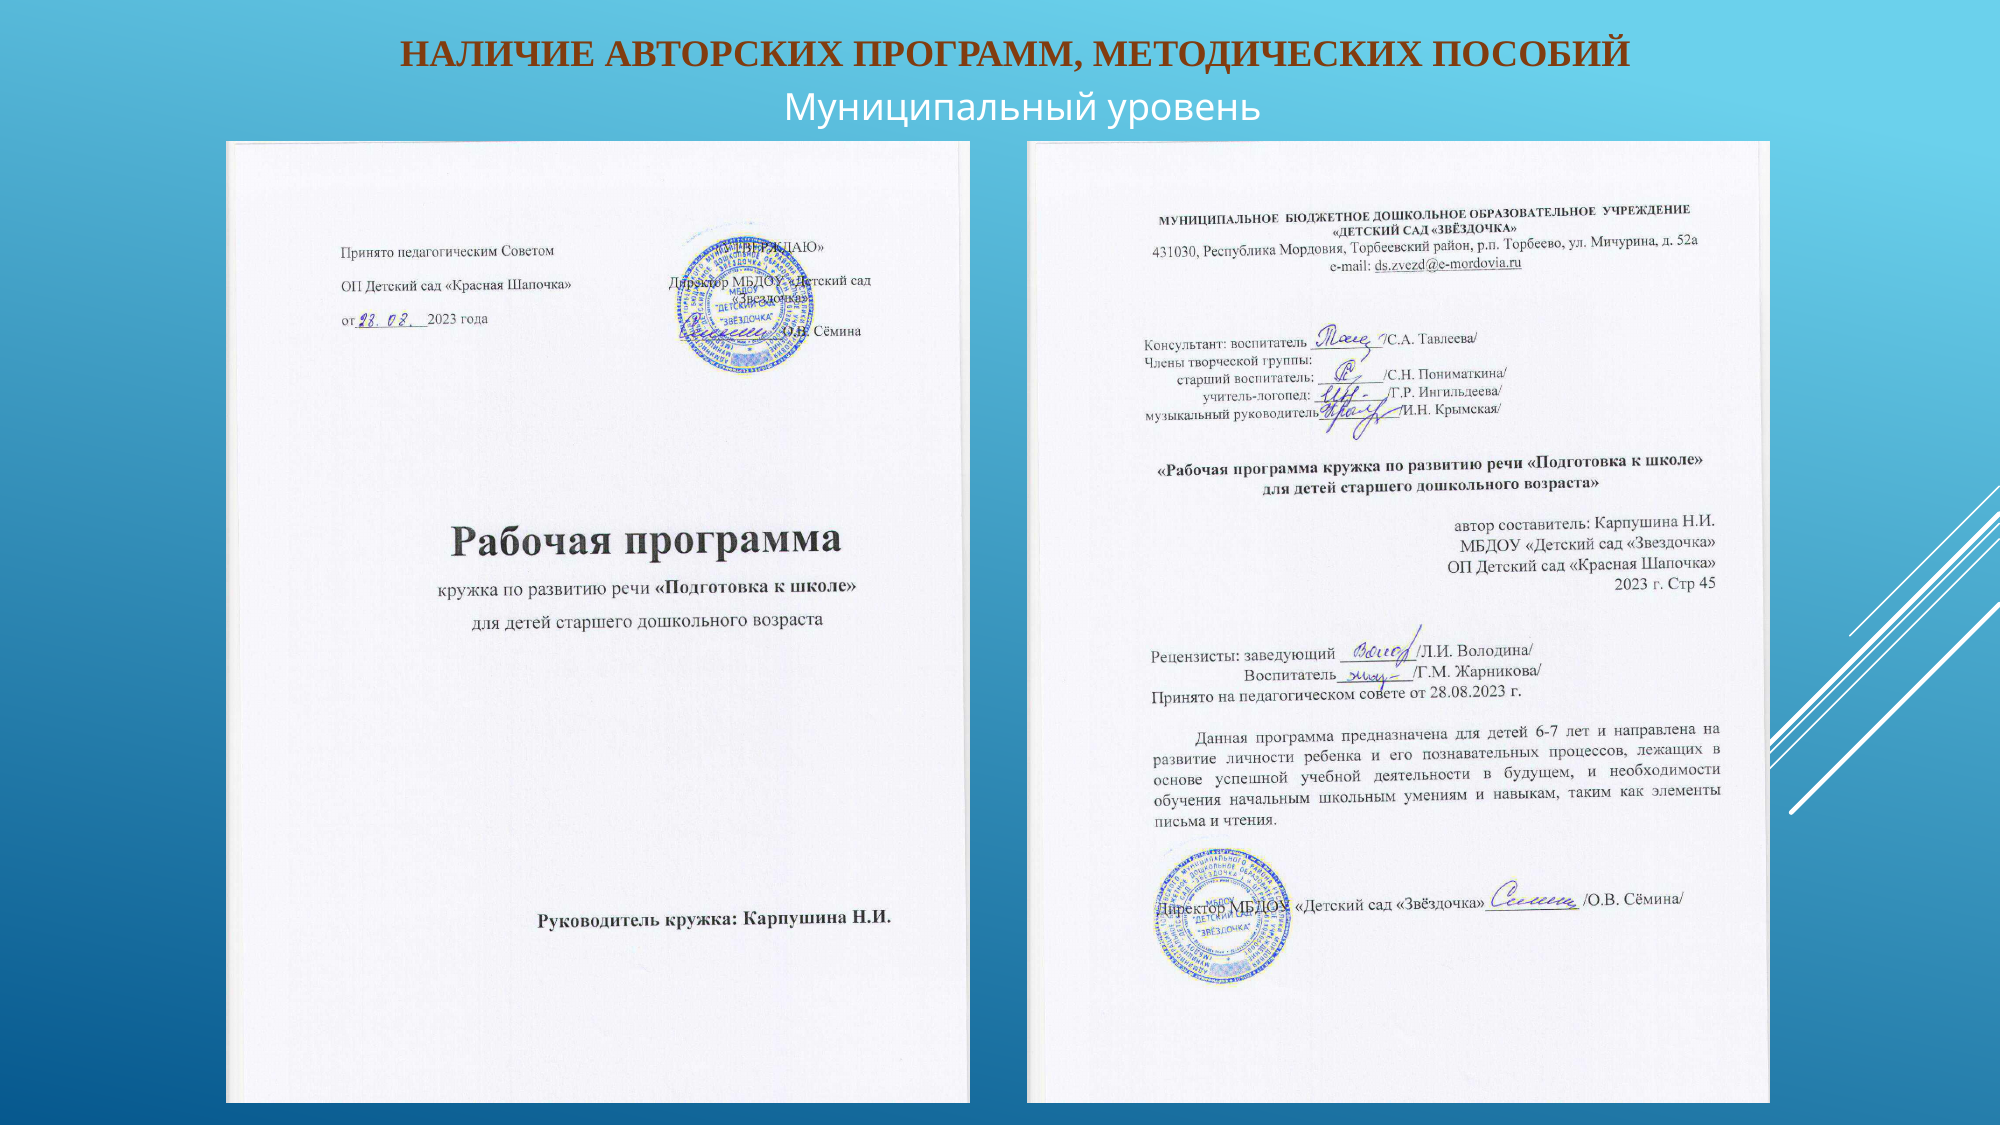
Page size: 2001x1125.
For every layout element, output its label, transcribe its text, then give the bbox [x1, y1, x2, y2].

text_box Муниципальный уровень [768, 76, 1287, 136]
picture [1026, 141, 1771, 1103]
text_box НАЛИЧИЕ АВТОРСКИХ ПРОГРАММ, МЕТОДИЧЕСКИХ ПОСОБИЙ [375, 21, 1647, 82]
picture [226, 141, 970, 1103]
